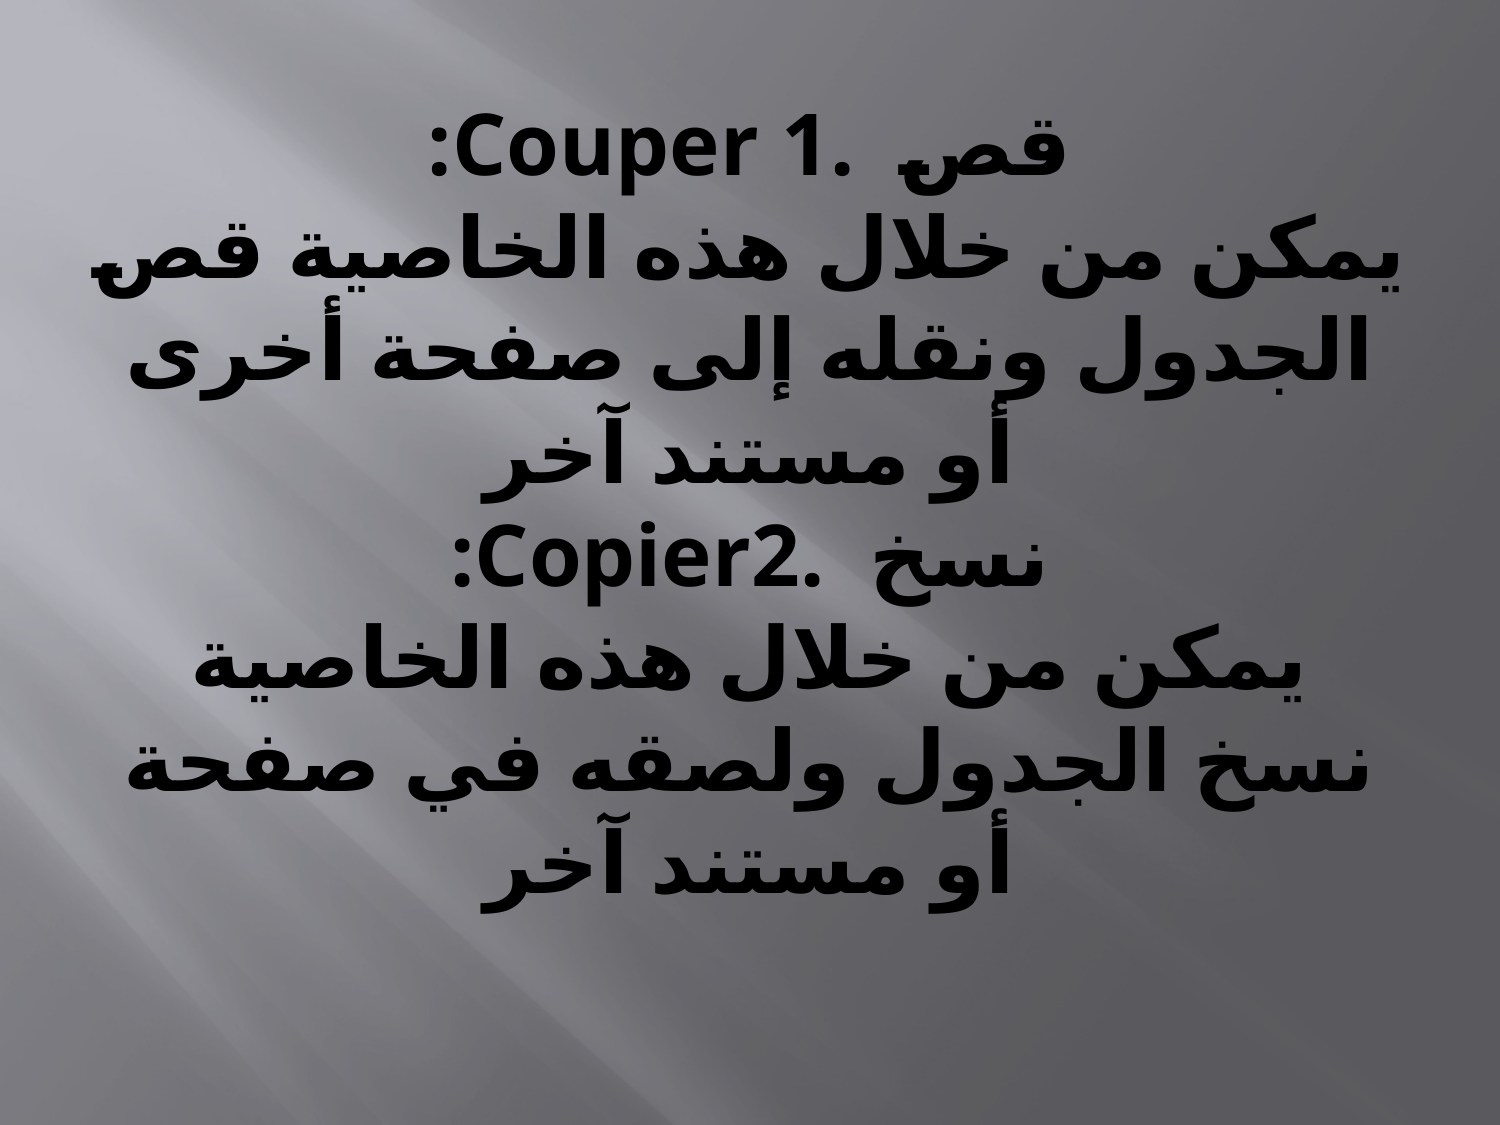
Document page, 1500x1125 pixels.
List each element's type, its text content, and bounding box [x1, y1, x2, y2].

title :Couper 1. قص يمكن من خلال هذه الخاصية قص الجدول ونقله إلى صفحة أخرى أو مستند آخر :Copier2. نسخ يمكن من خلال هذه الخاصية نسخ الجدول ولصقه في صفحة أو مستند آخر [75, 45, 1425, 1059]
